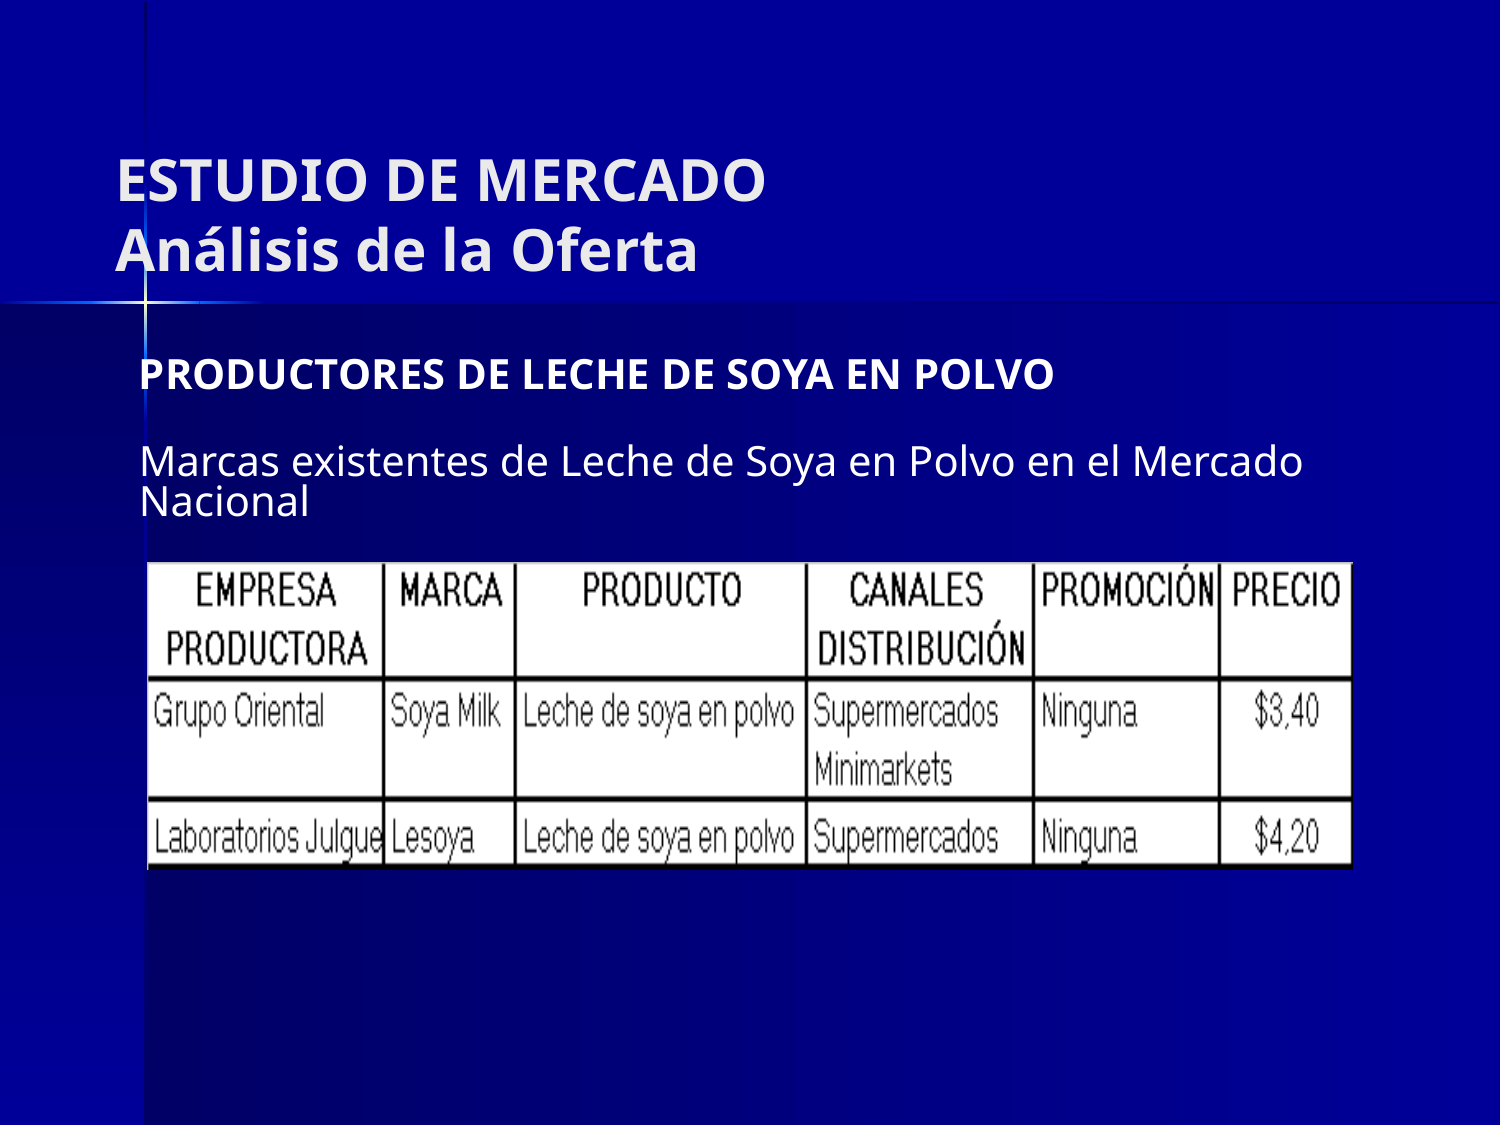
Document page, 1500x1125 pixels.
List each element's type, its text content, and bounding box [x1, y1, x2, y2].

picture [147, 562, 1353, 870]
title ESTUDIO DE MERCADO Análisis de la Oferta [100, 77, 1376, 292]
subtitle PRODUCTORES DE LECHE DE SOYA EN POLVO Marcas existentes de Leche de Soya en Polvo en el Mercado Nacional [123, 349, 1424, 1036]
